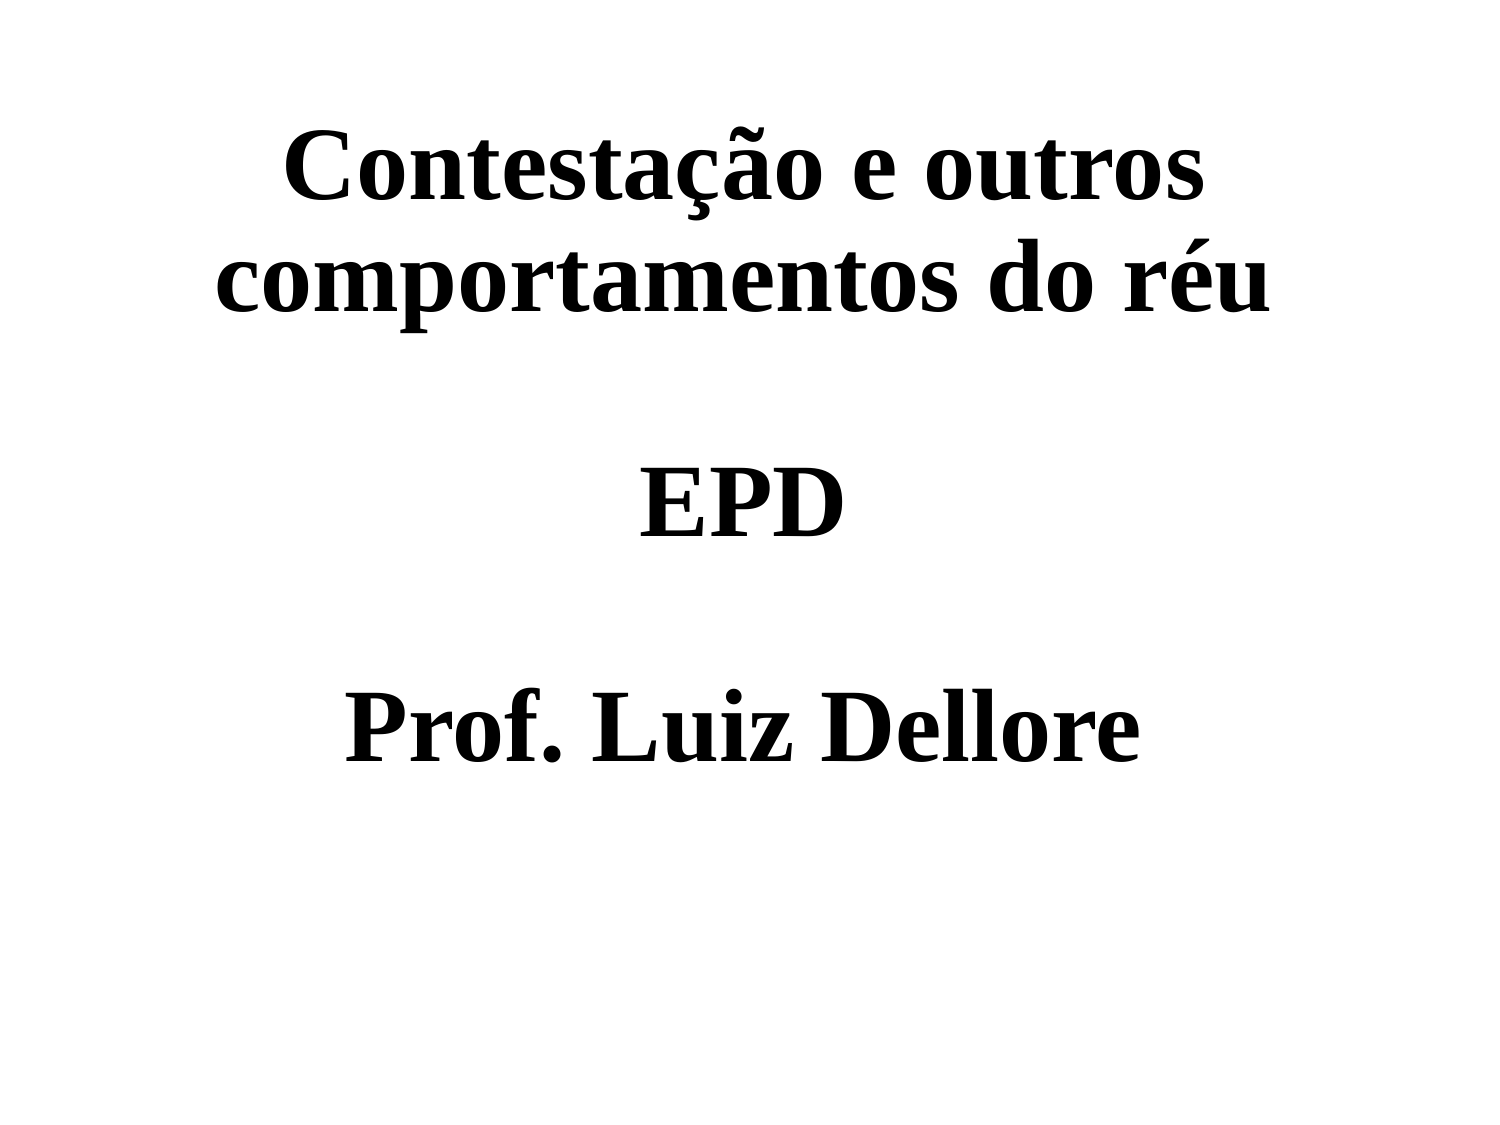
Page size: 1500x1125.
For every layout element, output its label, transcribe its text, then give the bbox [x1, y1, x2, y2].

text_box Contestação e outros comportamentos do réu EPD Prof. Luiz Dellore [17, 101, 1471, 1094]
